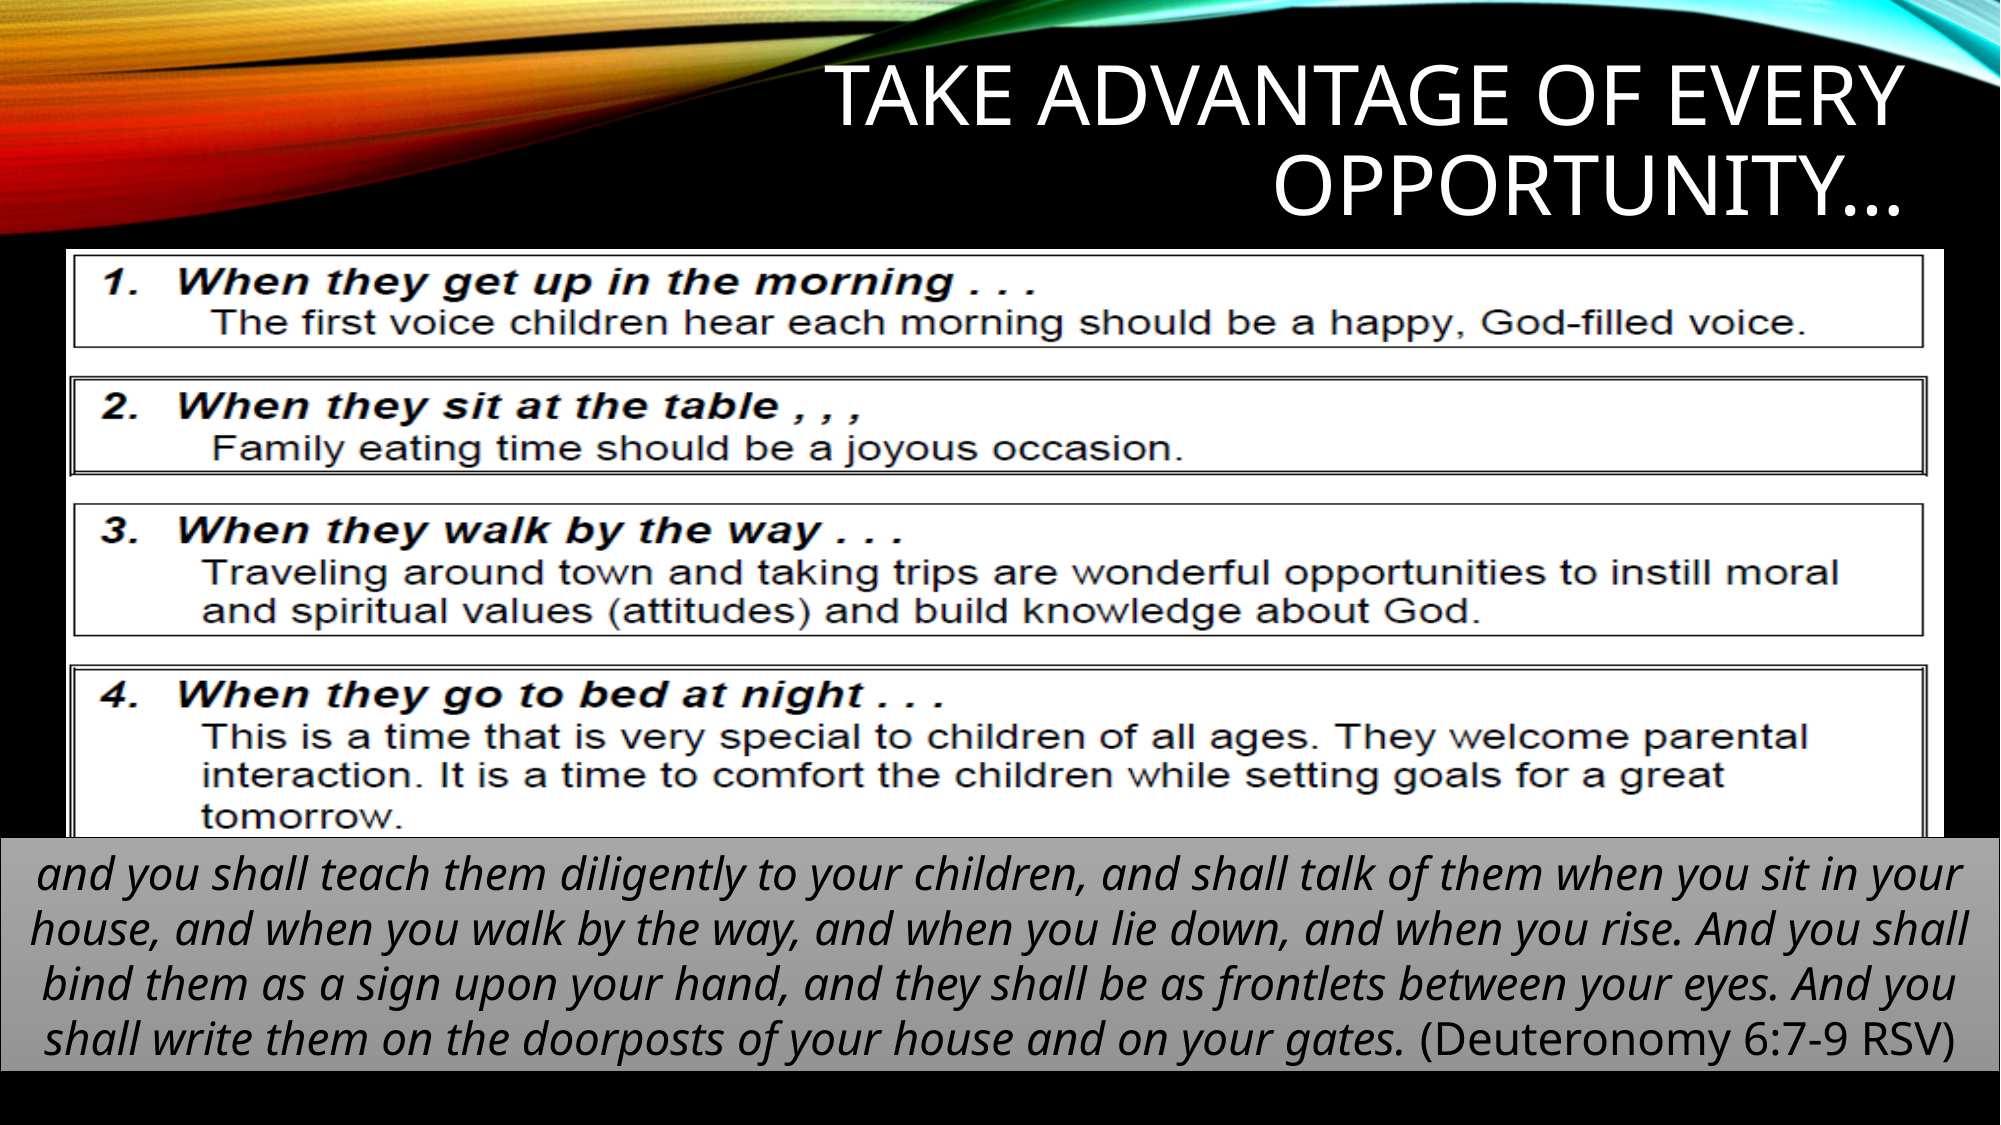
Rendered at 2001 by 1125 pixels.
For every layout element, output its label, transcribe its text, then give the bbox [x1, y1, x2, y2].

text_box and you shall teach them diligently to your children, and shall talk of them when you sit in your house, and when you walk by the way, and when you lie down, and when you rise. And you shall bind them as a sign upon your hand, and they shall be as frontlets between your eyes. And you shall write them on the doorposts of your house and on your gates. (Deuteronomy 6:7-9 RSV) [0, 837, 2000, 1073]
picture [0, 0, 2000, 237]
picture [66, 249, 1944, 860]
title Take Advantage of Every Opportunity… [278, 19, 1921, 249]
